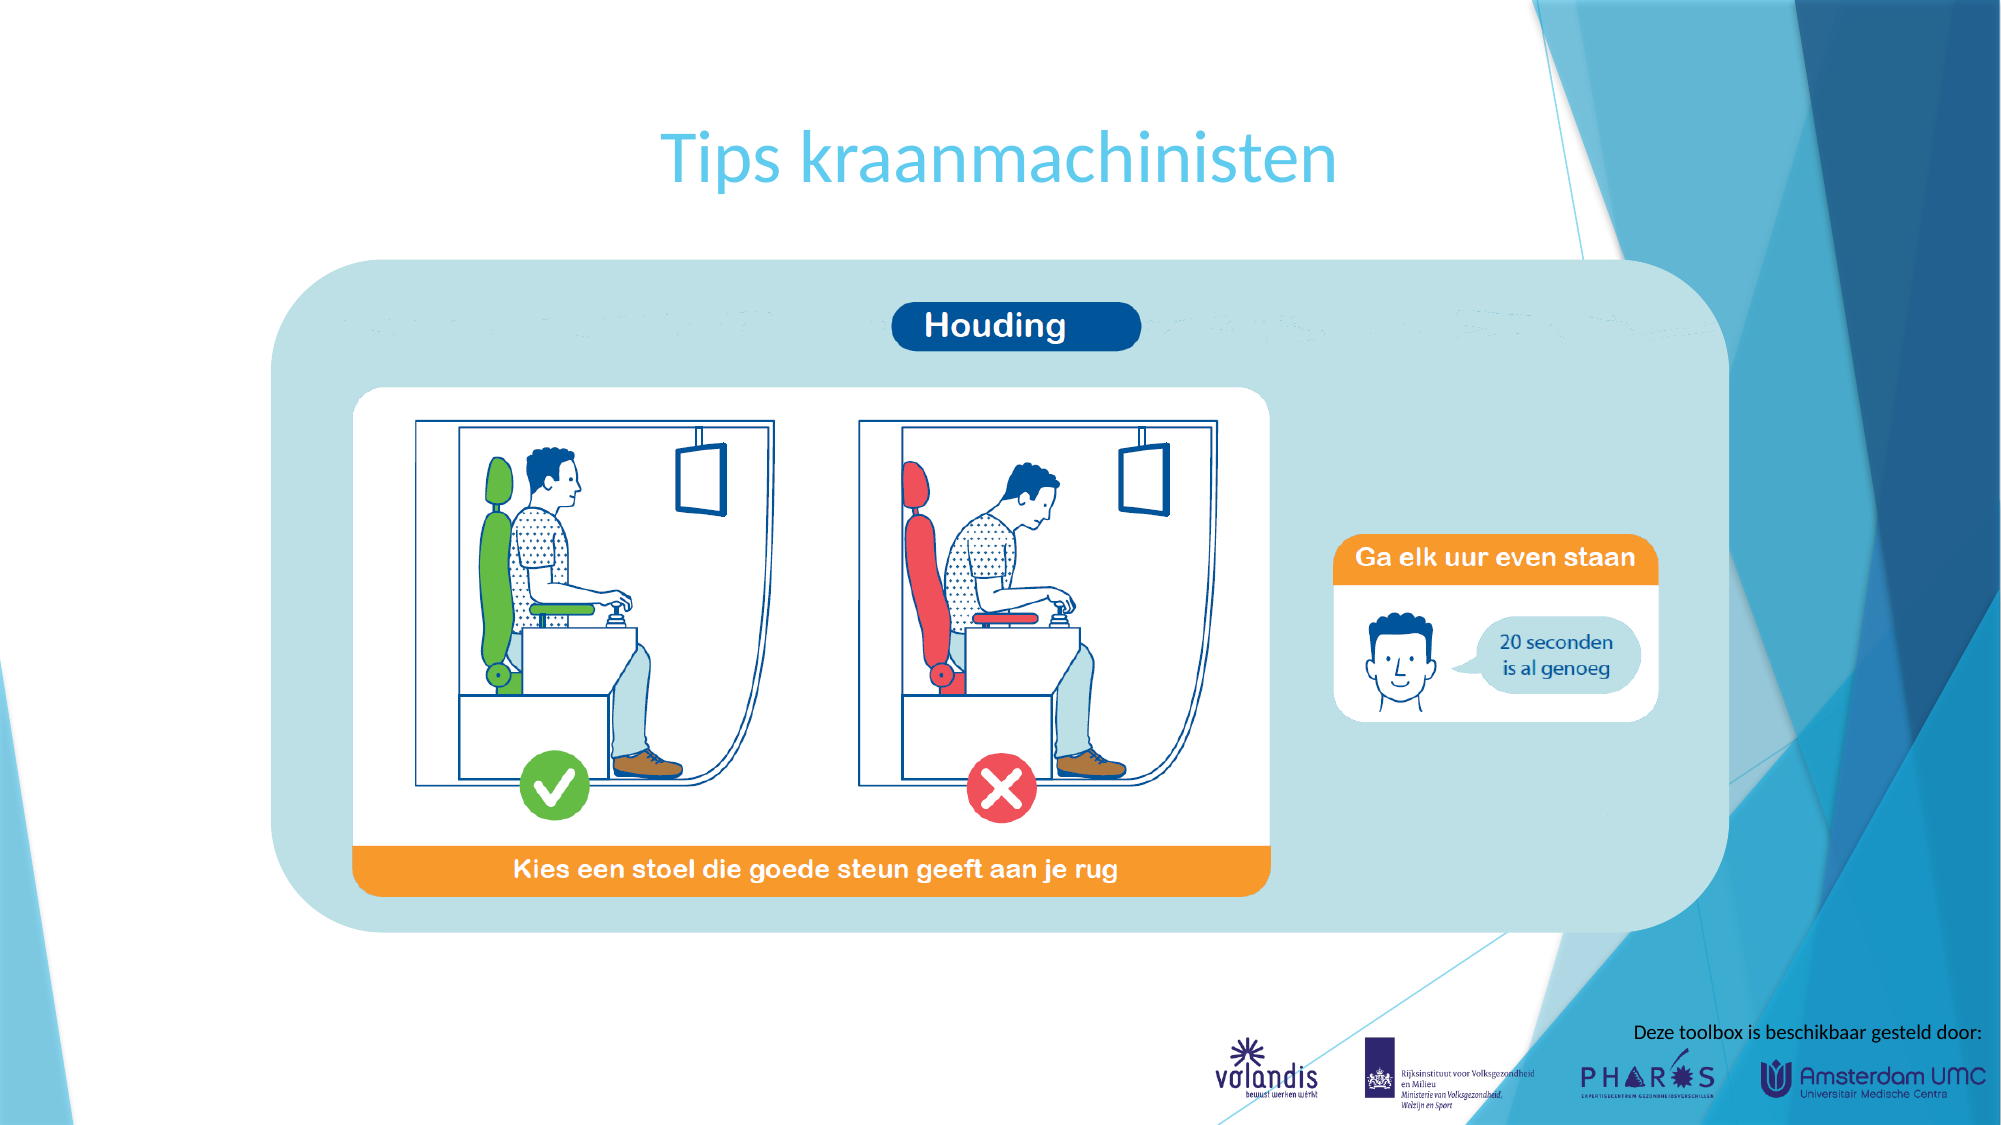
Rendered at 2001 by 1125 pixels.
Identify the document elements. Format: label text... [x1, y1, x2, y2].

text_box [1176, 978, 2000, 1125]
picture [270, 259, 1730, 934]
title Tips kraanmachinisten [0, 99, 2000, 317]
